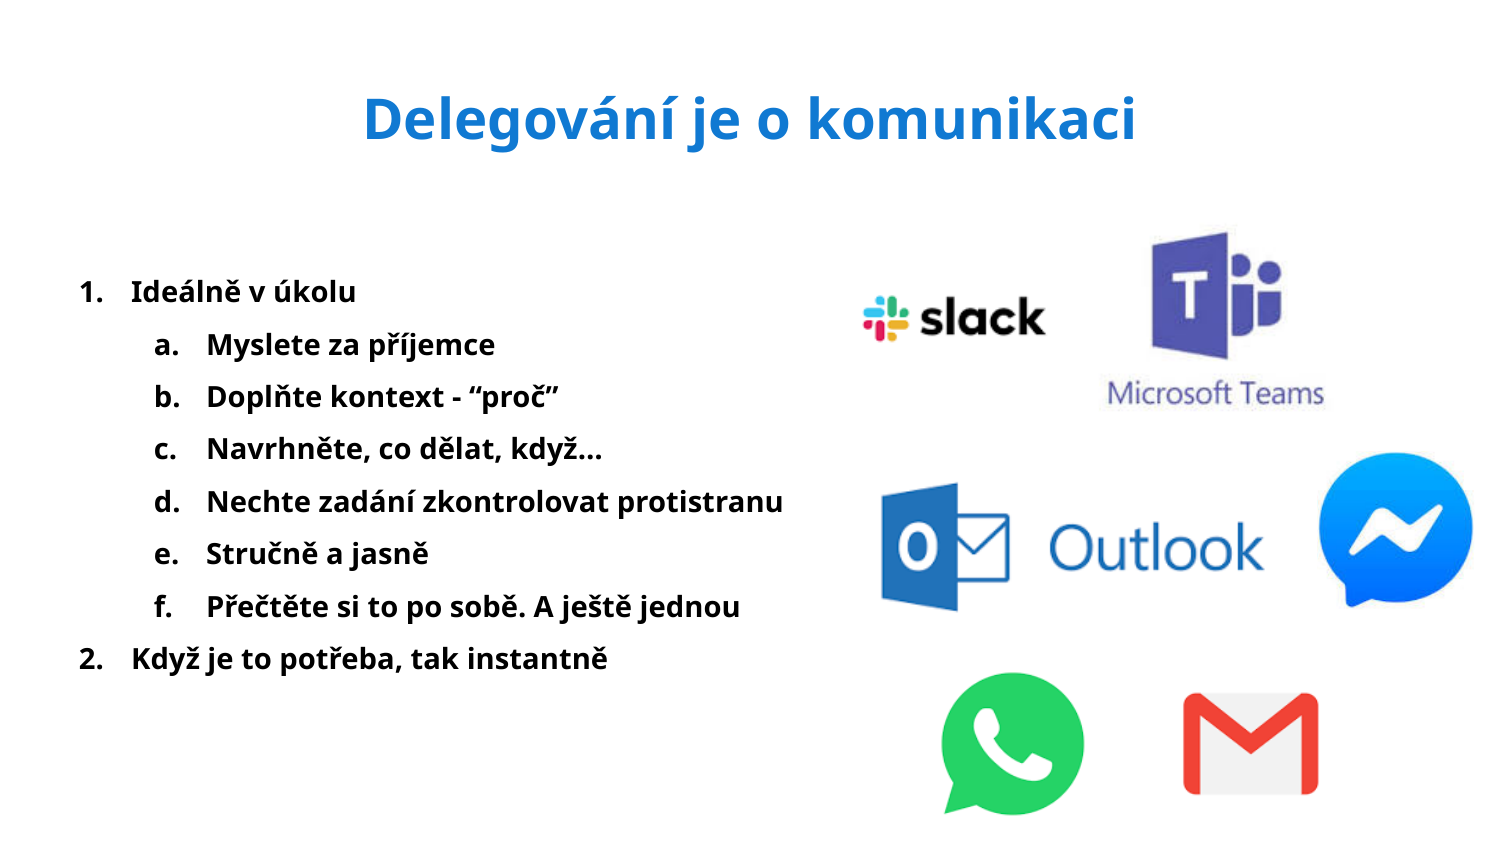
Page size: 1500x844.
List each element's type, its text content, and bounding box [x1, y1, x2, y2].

picture [1317, 451, 1476, 610]
picture [1175, 668, 1326, 819]
picture [846, 451, 1293, 645]
title Delegování je o komunikaci [51, 48, 1449, 187]
picture [846, 211, 1063, 428]
picture [937, 668, 1089, 819]
picture [1087, 211, 1346, 428]
text_box Ideálně v úkolu Myslete za příjemce Doplňte kontext - “proč” Navrhněte, co dělat, když… Nechte zadání zkontrolovat protistranu Stručně a jasně Přečtěte si to po sobě. A ještě jednou Když je to potřeba, tak instantně [40, 241, 884, 712]
